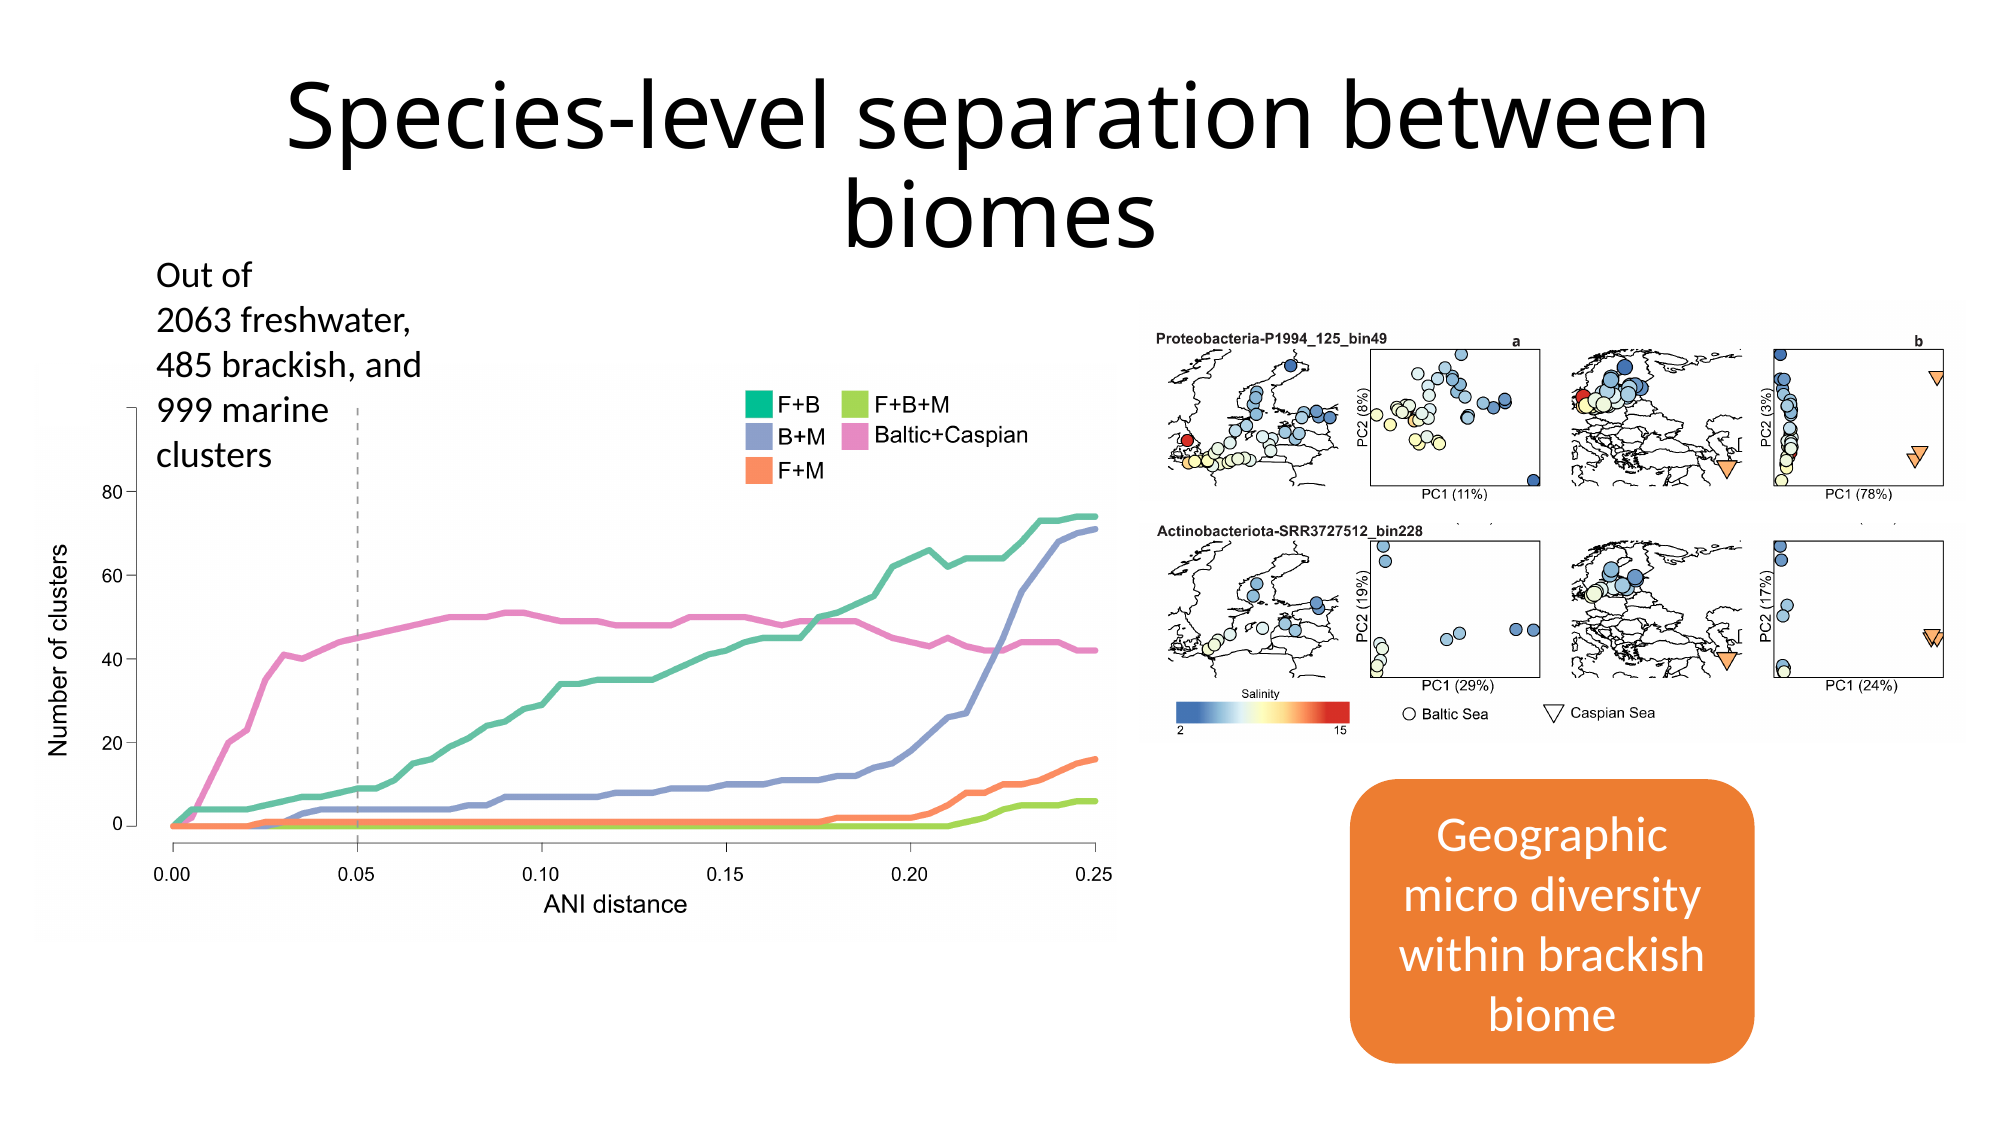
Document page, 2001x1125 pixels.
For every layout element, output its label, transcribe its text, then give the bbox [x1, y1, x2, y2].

text_box Geographic micro diversity within brackish biome [1349, 779, 1755, 1064]
text_box Out of 2063 freshwater, 485 brackish, and 999 marine clusters [141, 242, 457, 363]
title Species-level separation between biomes [137, 59, 1863, 278]
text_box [34, 363, 1117, 942]
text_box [1138, 300, 1966, 743]
